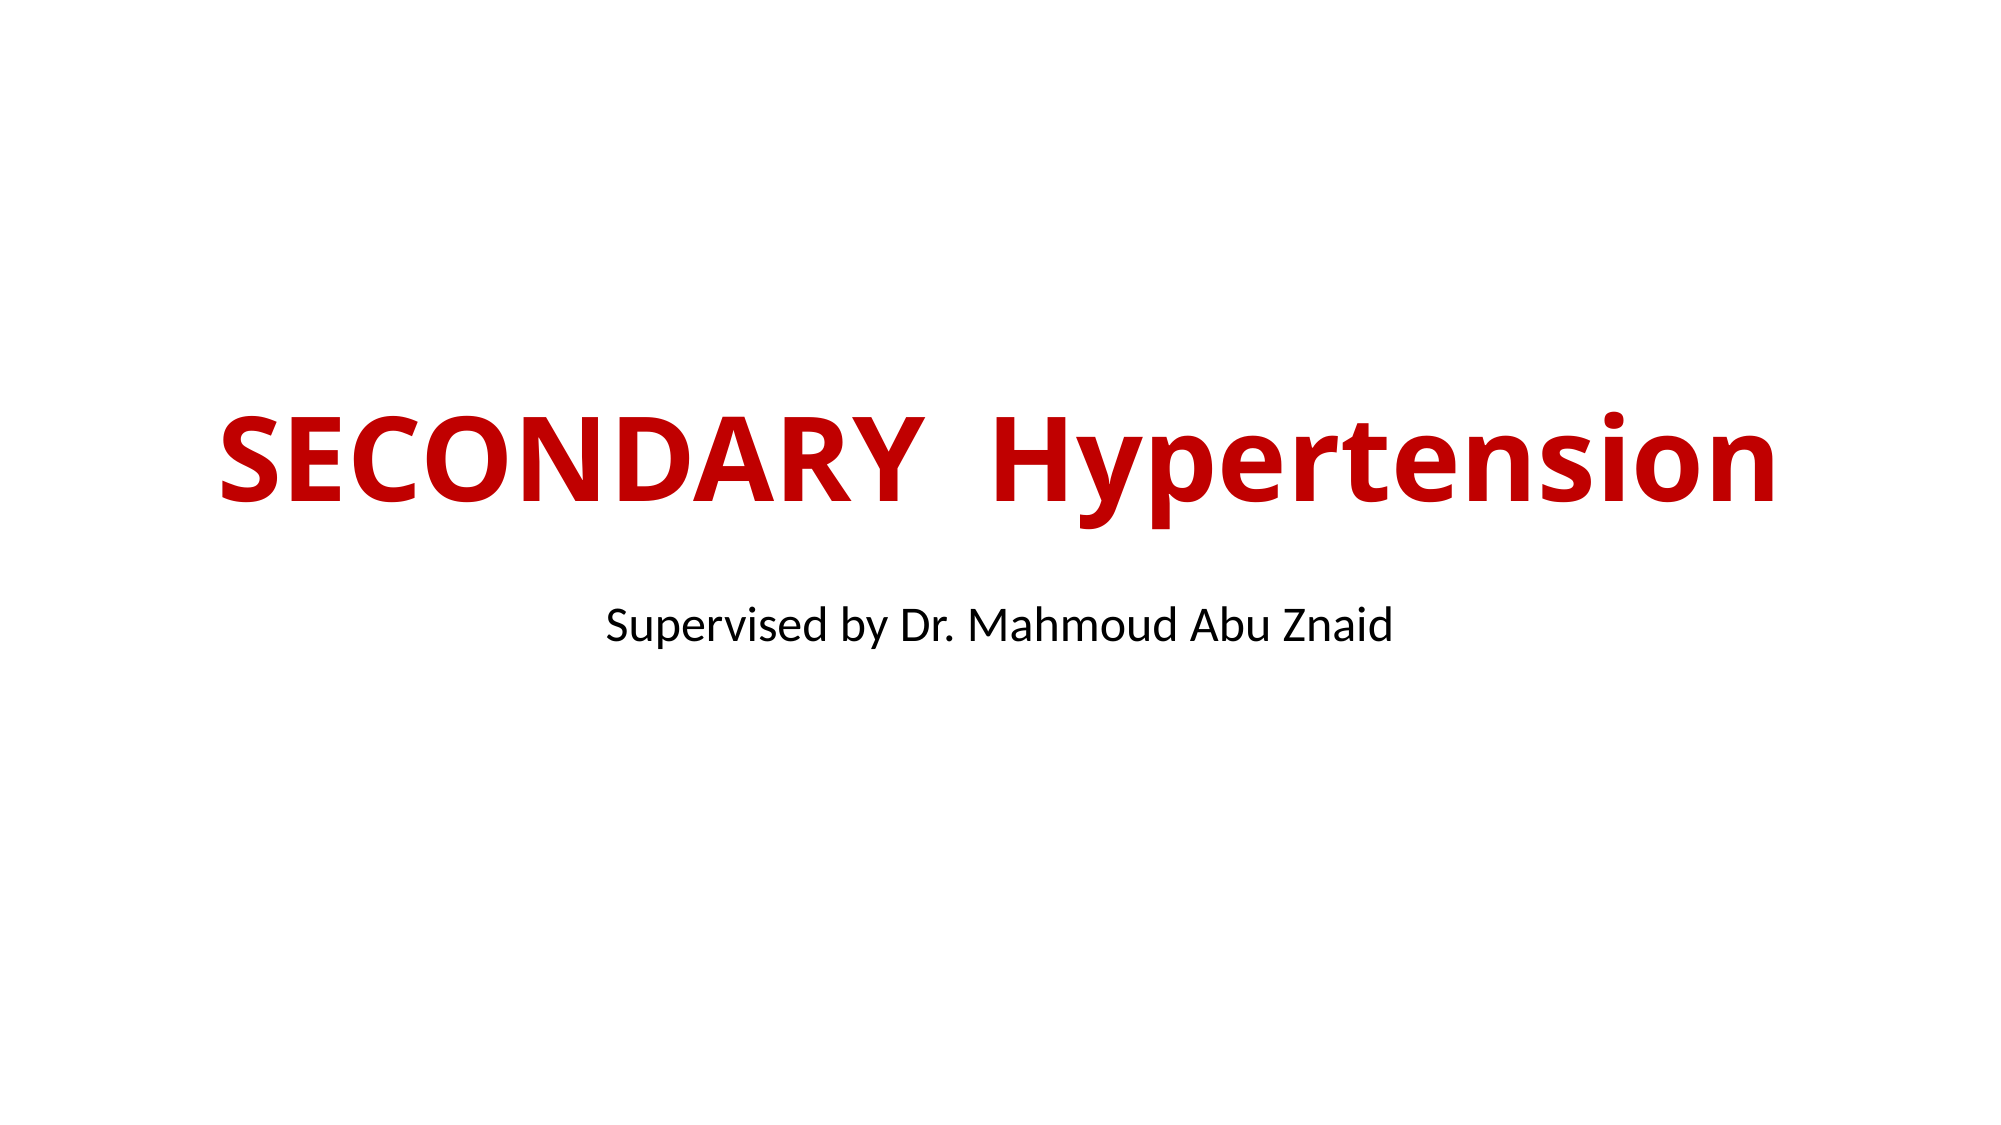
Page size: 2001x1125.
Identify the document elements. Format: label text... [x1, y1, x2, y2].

title SECONDARY Hypertension [189, 360, 1811, 535]
subtitle Supervised by Dr. Mahmoud Abu Znaid [249, 590, 1750, 863]
